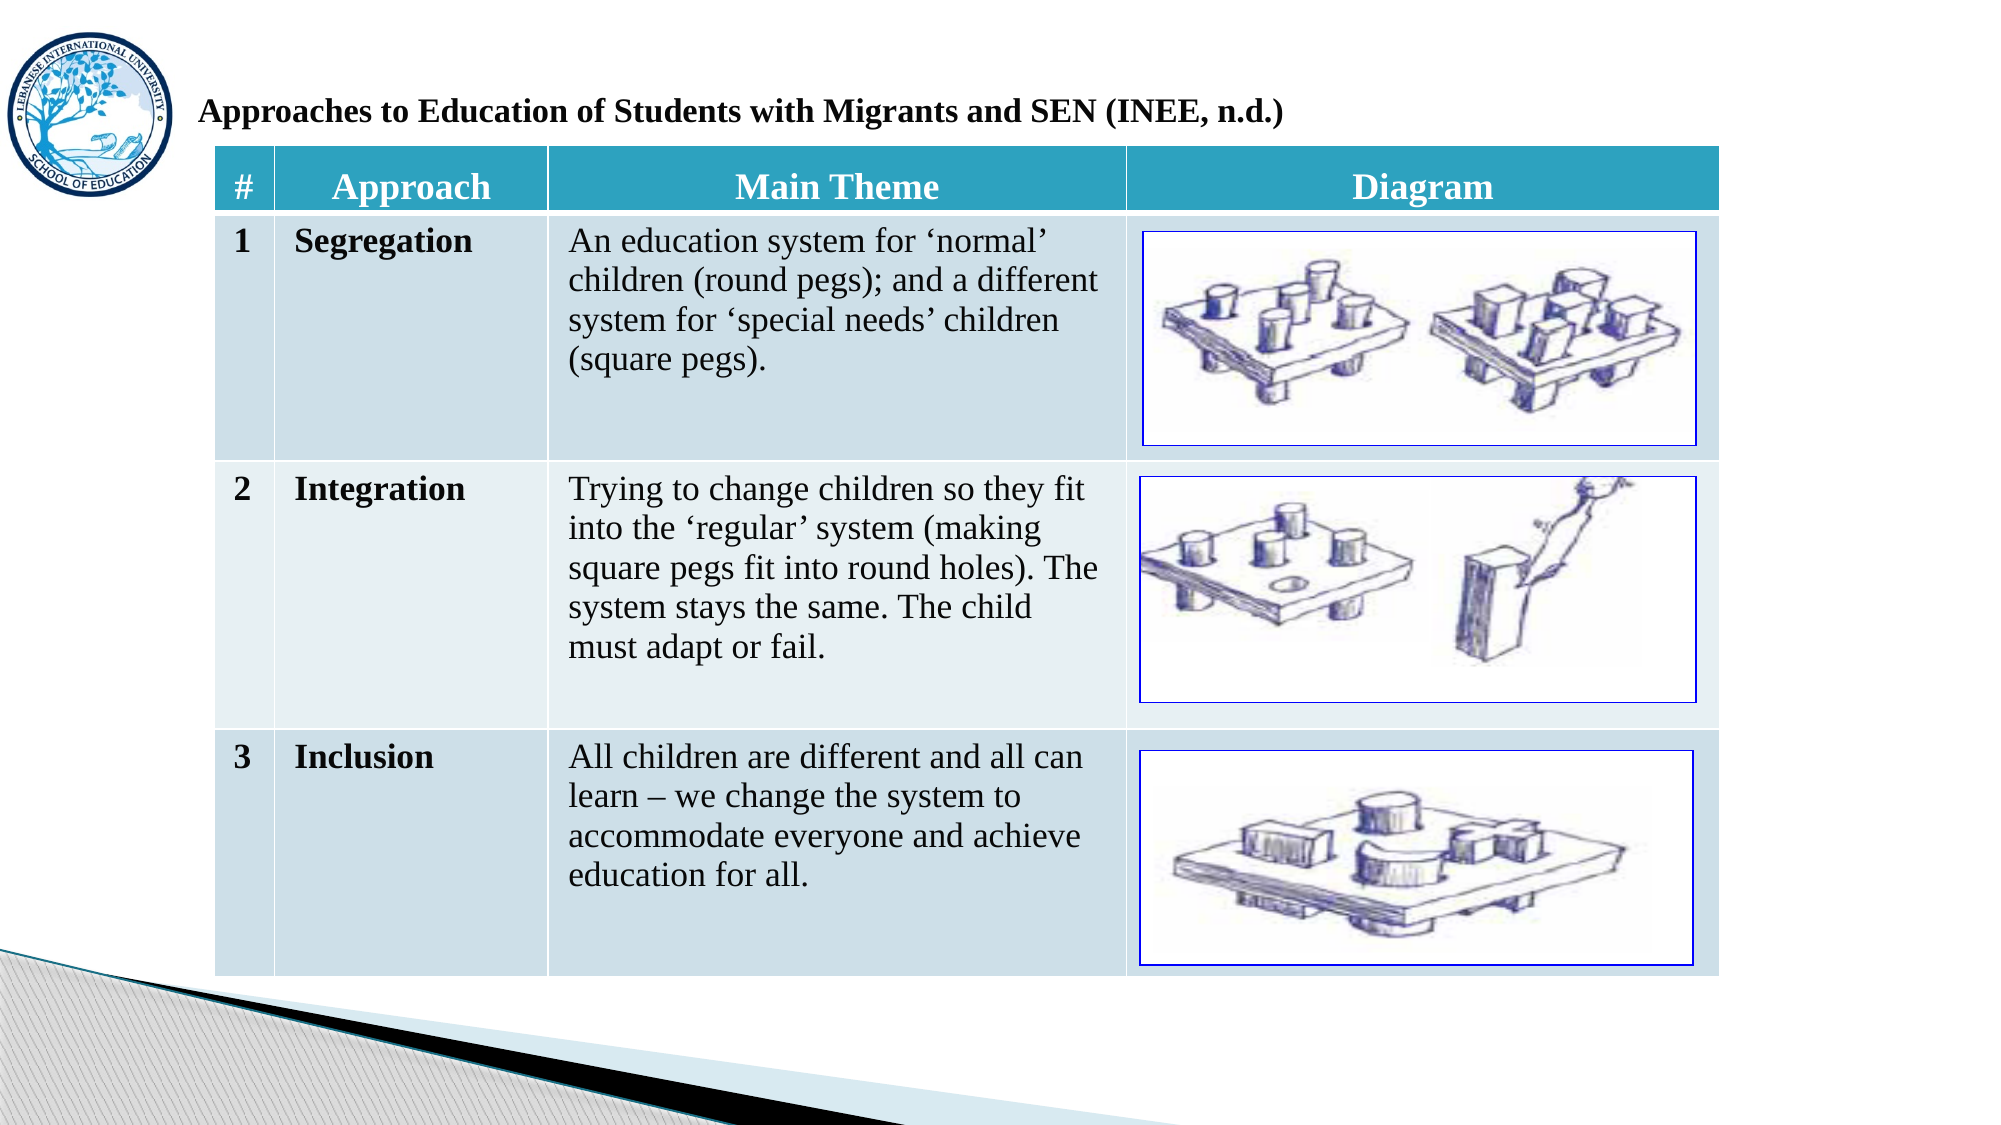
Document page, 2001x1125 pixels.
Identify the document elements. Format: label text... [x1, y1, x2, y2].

table_cell Integration [275, 462, 547, 728]
picture [1140, 477, 1696, 703]
table_cell 1 [215, 216, 274, 460]
table_header Approach [275, 146, 547, 210]
list Approaches to Education of Students with Migrants and SEN (INEE, n.d.) [183, 60, 1727, 1018]
table_cell [1127, 462, 1719, 728]
table_cell [1127, 216, 1719, 460]
table_header Main Theme [549, 146, 1126, 210]
picture [1143, 231, 1696, 445]
table_cell Trying to change children so they fit into the ‘regular’ system (making square pegs fit into round holes). The system stays the same. The child must adapt or fail. [549, 462, 1126, 728]
table_cell [1127, 730, 1719, 976]
table_cell Segregation [275, 216, 547, 460]
table_cell An education system for ‘normal’ children (round pegs); and a different system for ‘special needs’ children (square pegs). [549, 216, 1126, 460]
table_header Diagram [1127, 146, 1719, 210]
picture [1140, 751, 1693, 965]
table_cell 3 [215, 730, 274, 976]
table_cell 2 [215, 462, 274, 728]
table_header # [215, 146, 274, 210]
table_cell All children are different and all can learn – we change the system to accommodate everyone and achieve education for all. [549, 730, 1126, 976]
table_cell Inclusion [275, 730, 547, 976]
picture [0, 26, 177, 203]
